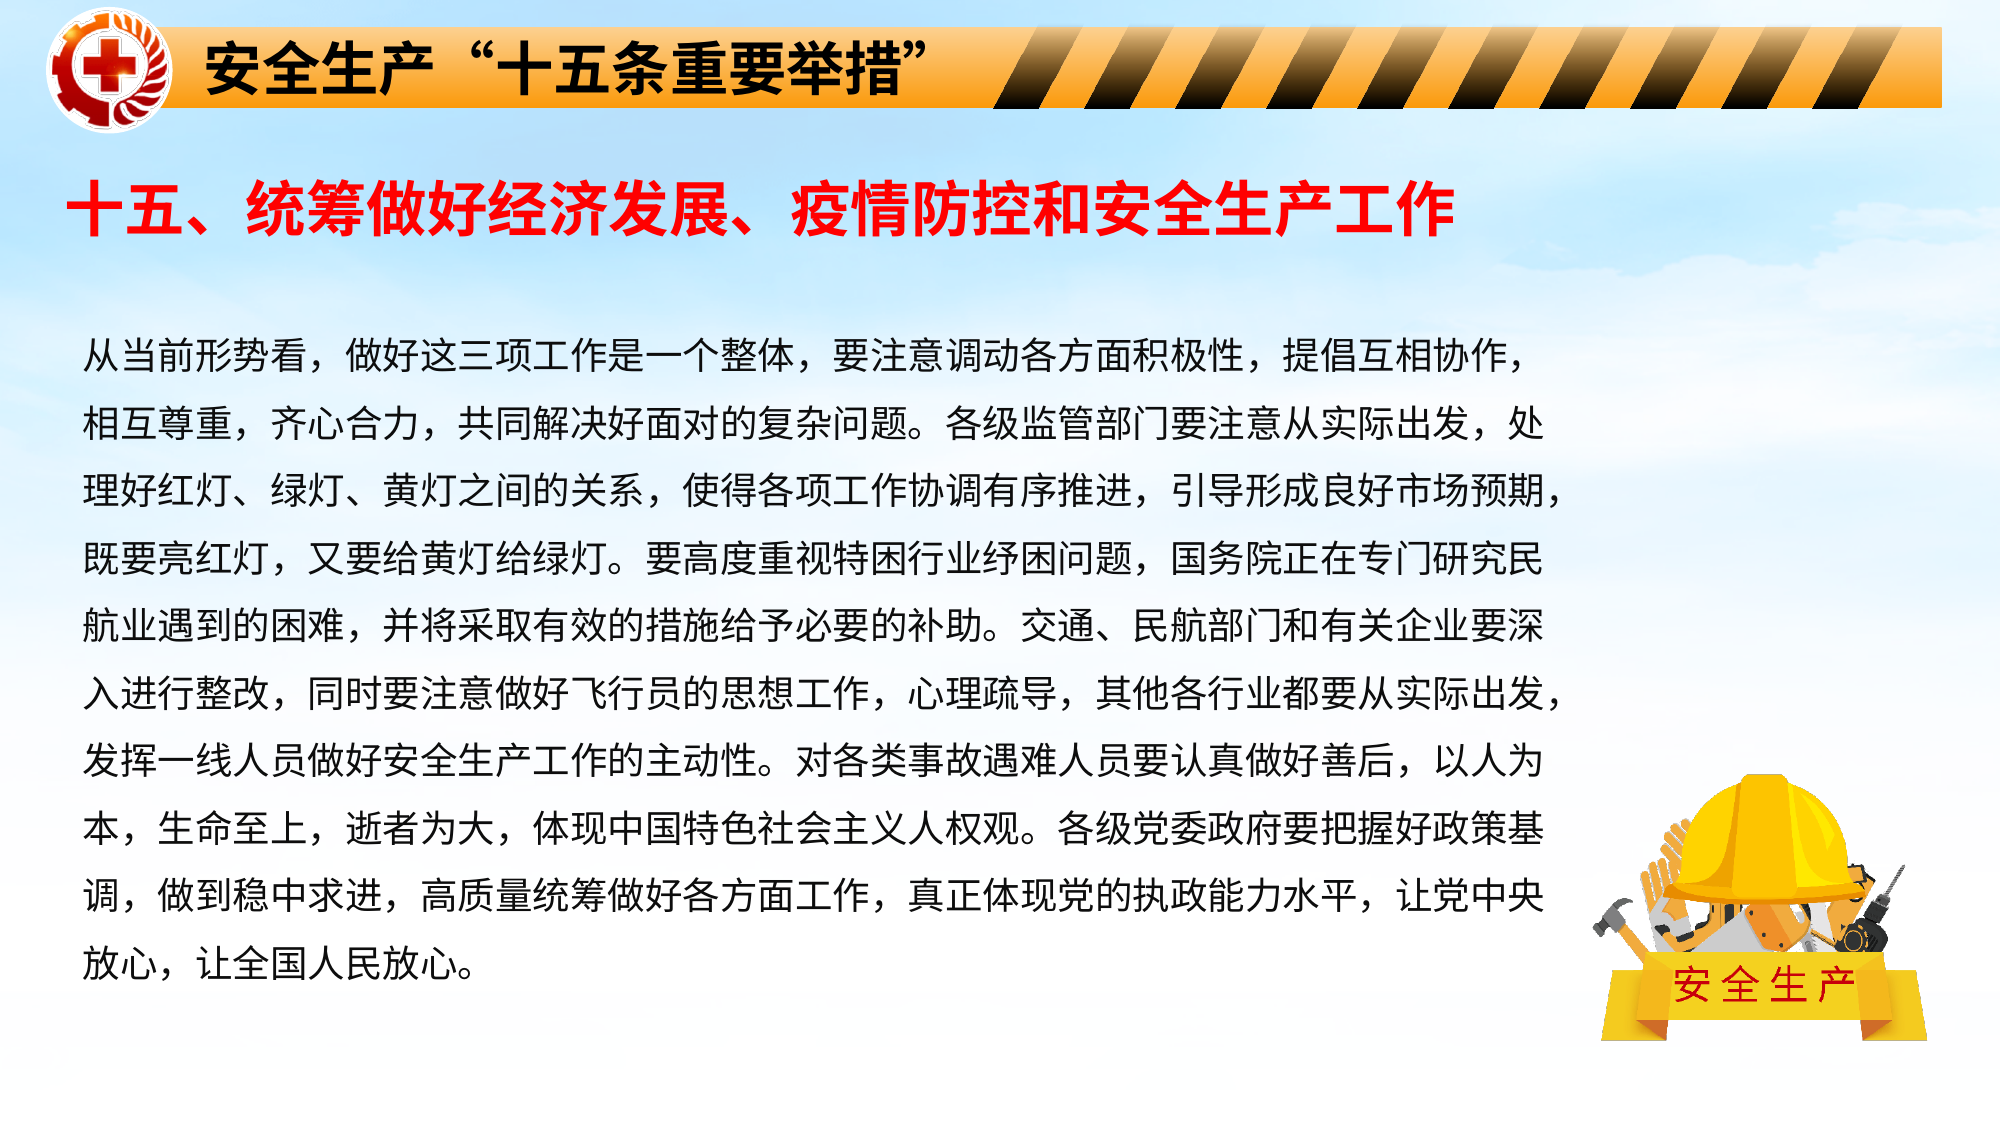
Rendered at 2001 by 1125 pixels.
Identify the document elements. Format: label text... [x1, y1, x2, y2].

picture [1516, 731, 2000, 1095]
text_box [46, 6, 1942, 134]
text_box 从当前形势看，做好这三项工作是一个整体，要注意调动各方面积极性，提倡互相协作，相互尊重，齐心合力，共同解决好面对的复杂问题。各级监管部门要注意从实际出发，处理好红灯、绿灯、黄灯之间的关系，使得各项工作协调有序推进，引导形成良好市场预期，既要亮红灯，又要给黄灯给绿灯。要高度重视特困行业纾困问题，国务院正在专门研究民航业遇到的困难，并将采取有效的措施给予必要的补助。交通、民航部门和有关企业要深入进行整改，同时要注意做好飞行员的思想工作，心理疏导，其他各行业都要从实际出发，发挥一线人员做好安全生产工作的主动性。对各类事故遇难人员要认真做好善后，以人为本，生命至上，逝者为大，体现中国特色社会主义人权观。各级党委政府要把握好政策基调，做到稳中求进，高质量统筹做好各方面工作，真正体现党的执政能力水平，让党中央放心，让全国人民放心。 [67, 302, 1595, 993]
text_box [0, 0, 2000, 1125]
text_box 十五、统筹做好经济发展、疫情防控和安全生产工作 [49, 164, 1595, 252]
